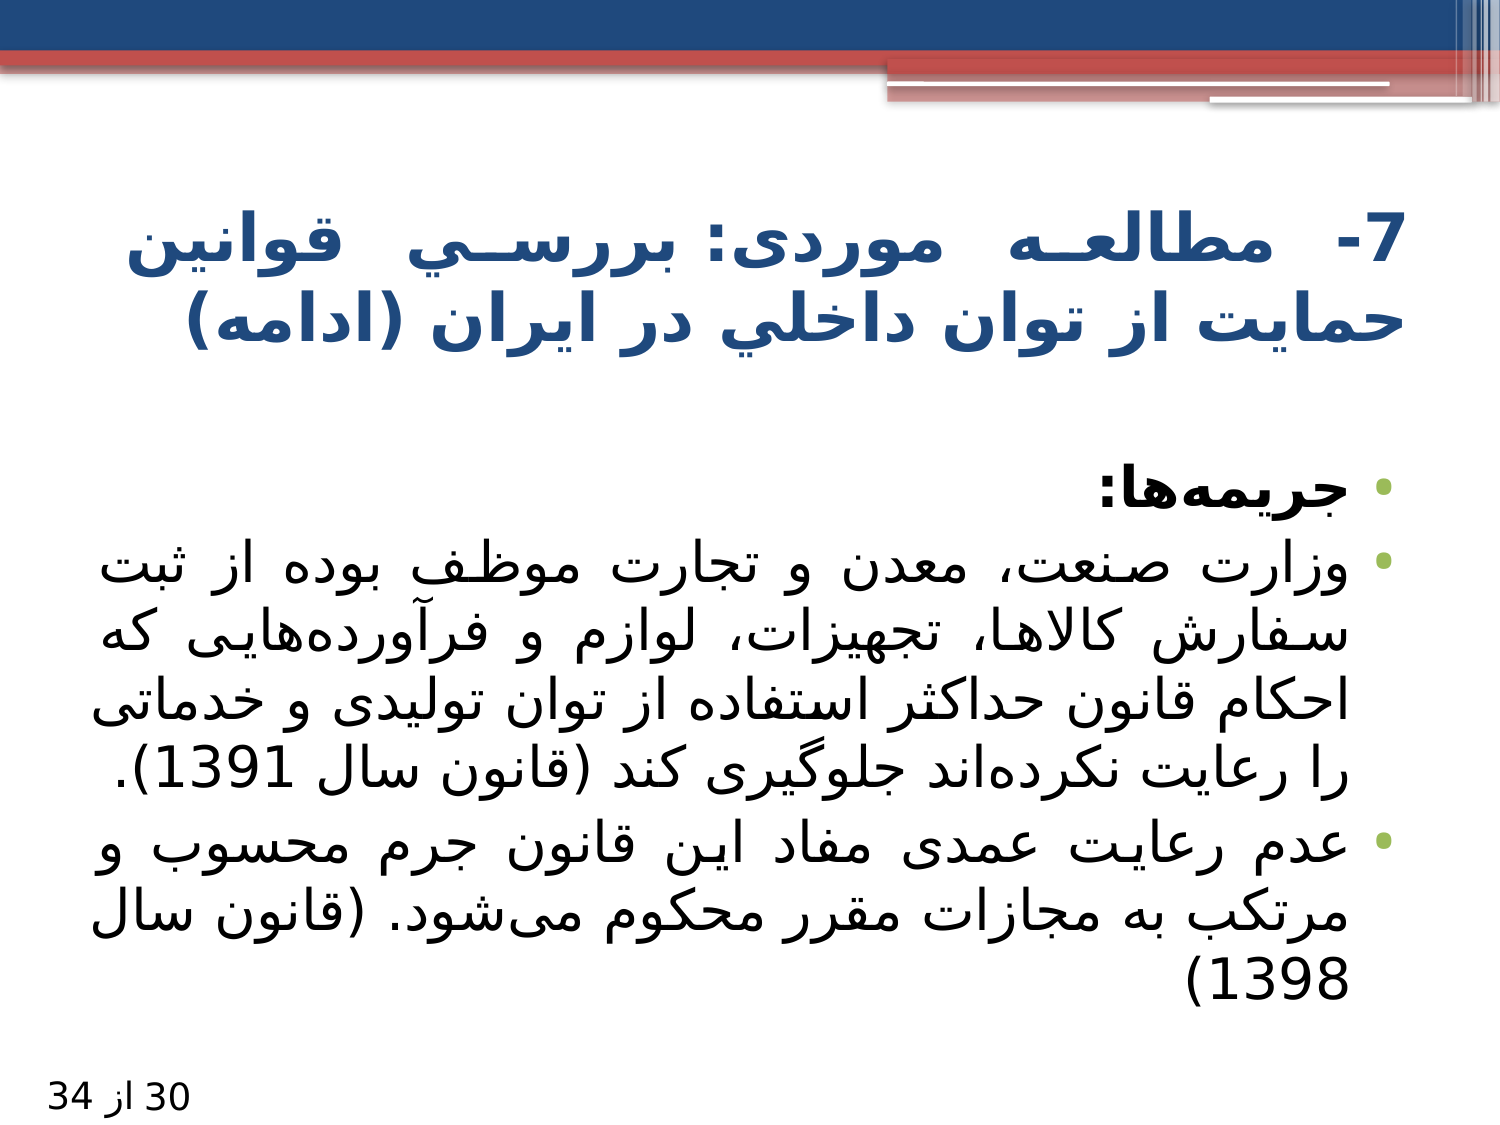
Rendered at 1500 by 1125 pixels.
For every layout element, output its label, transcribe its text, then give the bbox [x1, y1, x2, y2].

title 7- مطالعه موردی: بررسي قوانين حمایت از توان داخلي در ايران (ادامه) [75, 187, 1425, 363]
list جریمه‌ها: وزارت صنعت، معدن و تجارت موظف بوده از ثبت سفارش کالاها، تجهیزات، لوازم و فرآورده‌هایی که احکام قانون حداکثر استفاده از توان تولیدی و خدماتی را رعایت نکرده‌اند جلوگیری کند (قانون سال 1391). عدم رعایت عمدی مفاد این قانون جرم محسوب و مرتکب به مجازات مقرر محکوم می‌شود. (قانون سال 1398) [75, 368, 1425, 1079]
slide_number 30 [105, 1065, 231, 1125]
footer از 34 [0, 1064, 200, 1125]
